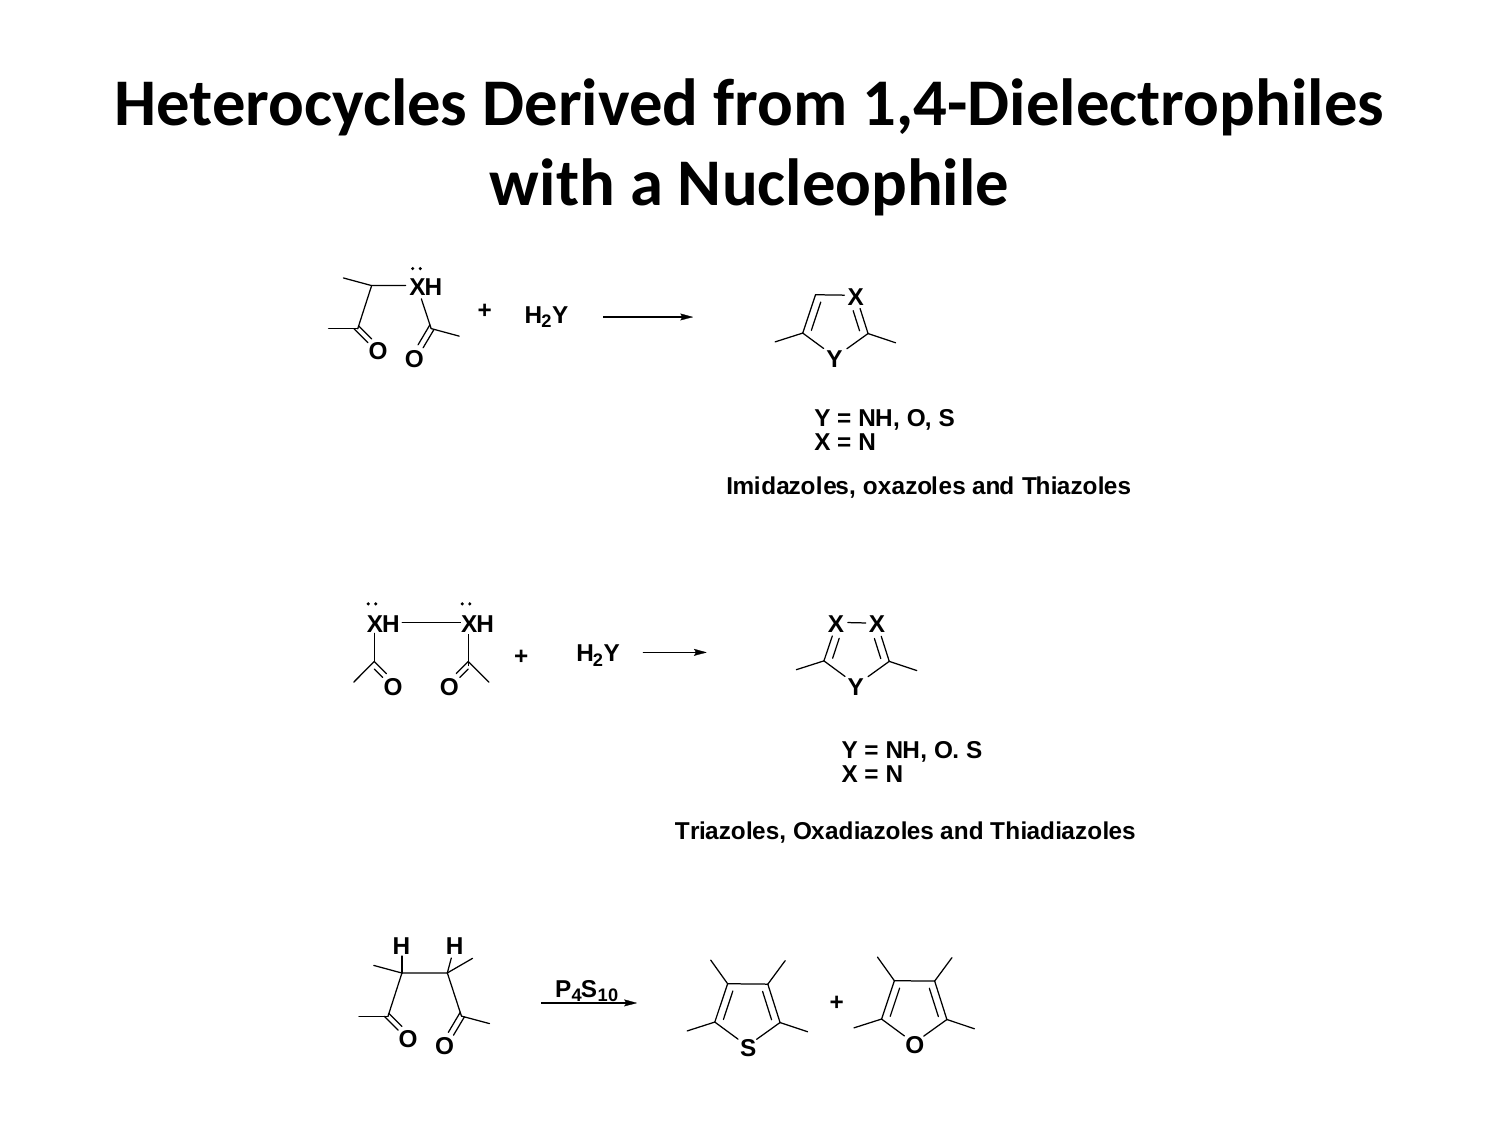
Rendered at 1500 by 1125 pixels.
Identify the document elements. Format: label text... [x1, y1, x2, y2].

title Heterocycles Derived from 1,4-Dielectrophiles with a Nucleophile [75, 45, 1425, 233]
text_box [324, 262, 1139, 1061]
